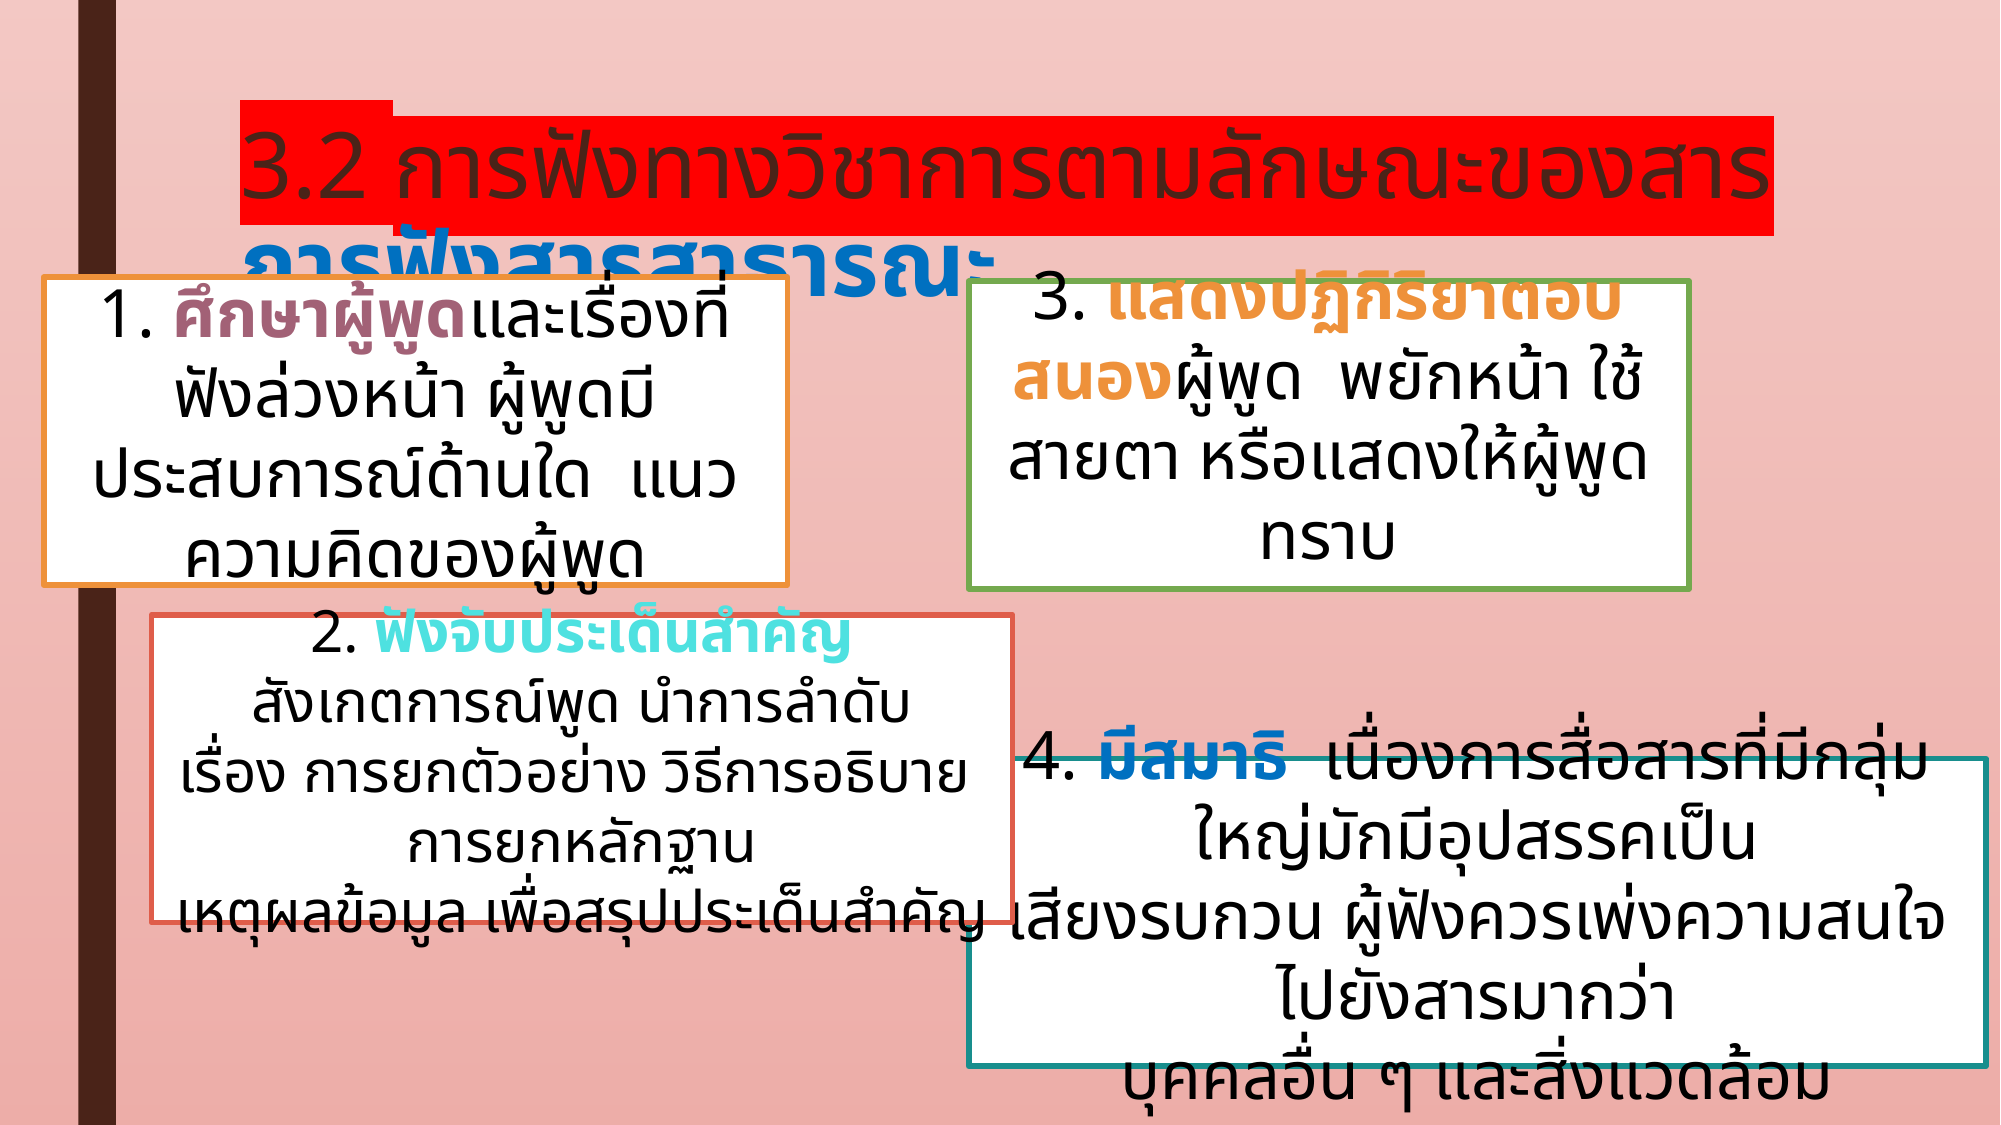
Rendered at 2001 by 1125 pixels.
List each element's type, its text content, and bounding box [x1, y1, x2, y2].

text_box 2. ฟังจับประเด็นสำคัญ สังเกตการณ์พูด นำการลำดับ เรื่อง การยกตัวอย่าง วิธีการอธิบาย การยกหลักฐาน เหตุผลข้อมูล เพื่อสรุปประเด็นสำคัญ [149, 612, 1015, 925]
title 3.2 การฟังทางวิชาการตามลักษณะของสาร การฟังสารสาธารณะ [225, 112, 1800, 357]
text_box 1. ศึกษาผู้พูดและเรื่องที่ฟังล่วงหน้า ผู้พูดมีประสบการณ์ด้านใด แนวความคิดของผู้พูด [41, 274, 790, 588]
text_box 3. แสดงปฏิกิริยาตอบสนองผู้พูด พยักหน้า ใช้สายตา หรือแสดงให้ผู้พูดทราบ [966, 278, 1692, 592]
text_box 4. มีสมาธิ เนื่องการสื่อสารที่มีกลุ่มใหญ่มักมีอุปสรรคเป็น เสียงรบกวน ผู้ฟังควรเพ่งความสนใจไปยังสารมากว่า บุคคลอื่น ๆ และสิ่งแวดล้อม [966, 756, 1989, 1069]
